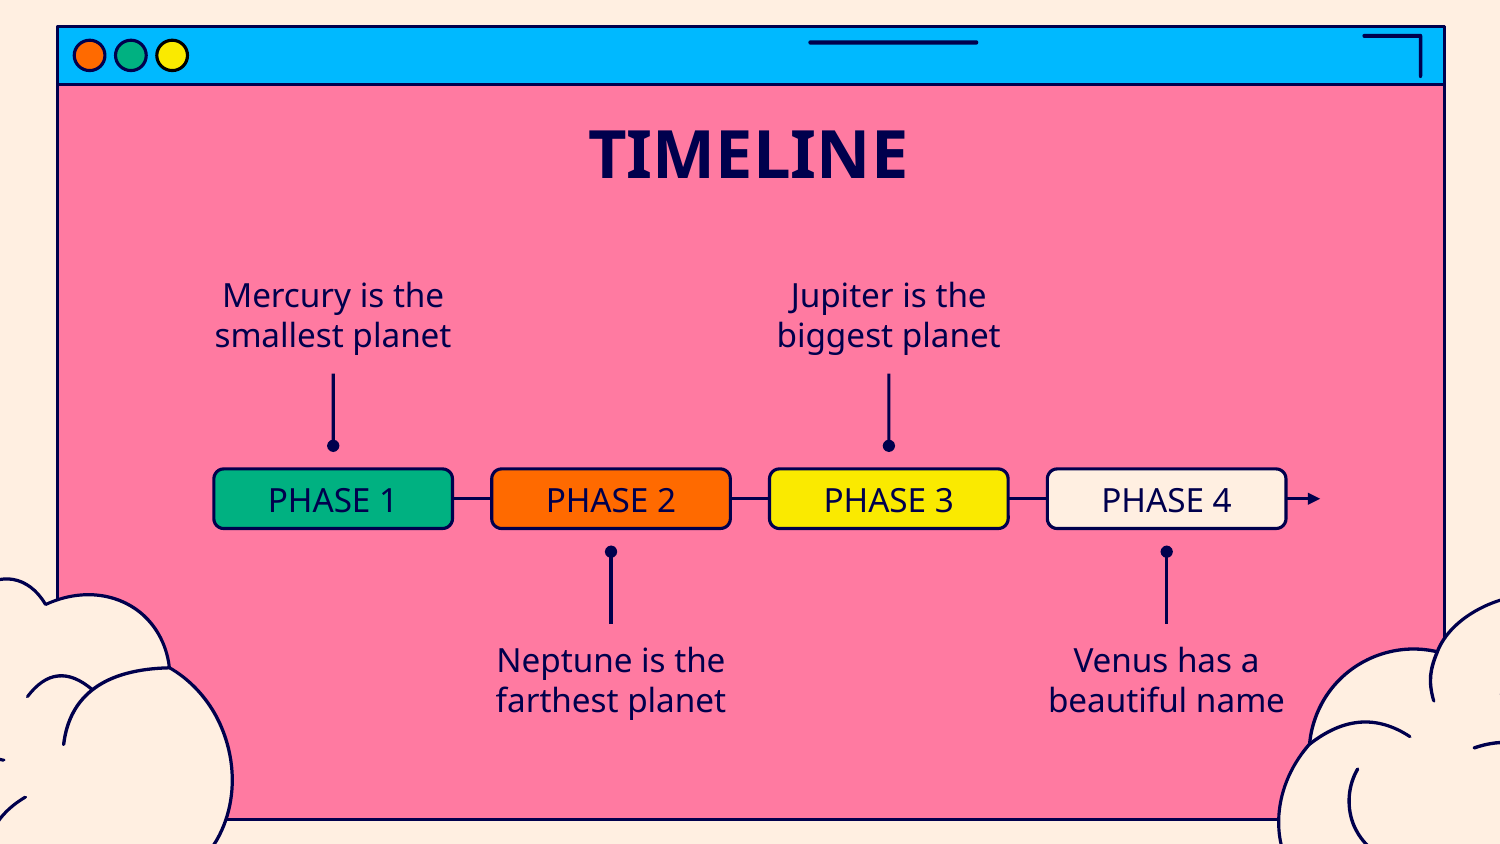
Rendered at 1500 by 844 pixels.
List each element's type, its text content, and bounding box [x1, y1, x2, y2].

text_box PHASE 2 [491, 508, 731, 529]
subtitle Venus has a beautiful name [1017, 623, 1260, 739]
subtitle Neptune is the farthest planet [461, 623, 761, 739]
text_box PHASE 3 [769, 468, 1009, 498]
subtitle Mercury is the smallest planet [184, 259, 483, 374]
text_box PHASE 4 [1047, 508, 1287, 529]
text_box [1265, 605, 1500, 844]
text_box PHASE 3 [769, 508, 1009, 529]
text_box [0, 605, 267, 844]
text_box PHASE 1 [213, 468, 453, 529]
text_box PHASE 4 [1047, 468, 1287, 498]
text_box PHASE 2 [491, 468, 731, 498]
subtitle Jupiter is the biggest planet [739, 259, 1039, 374]
title TIMELINE [114, 96, 1383, 191]
